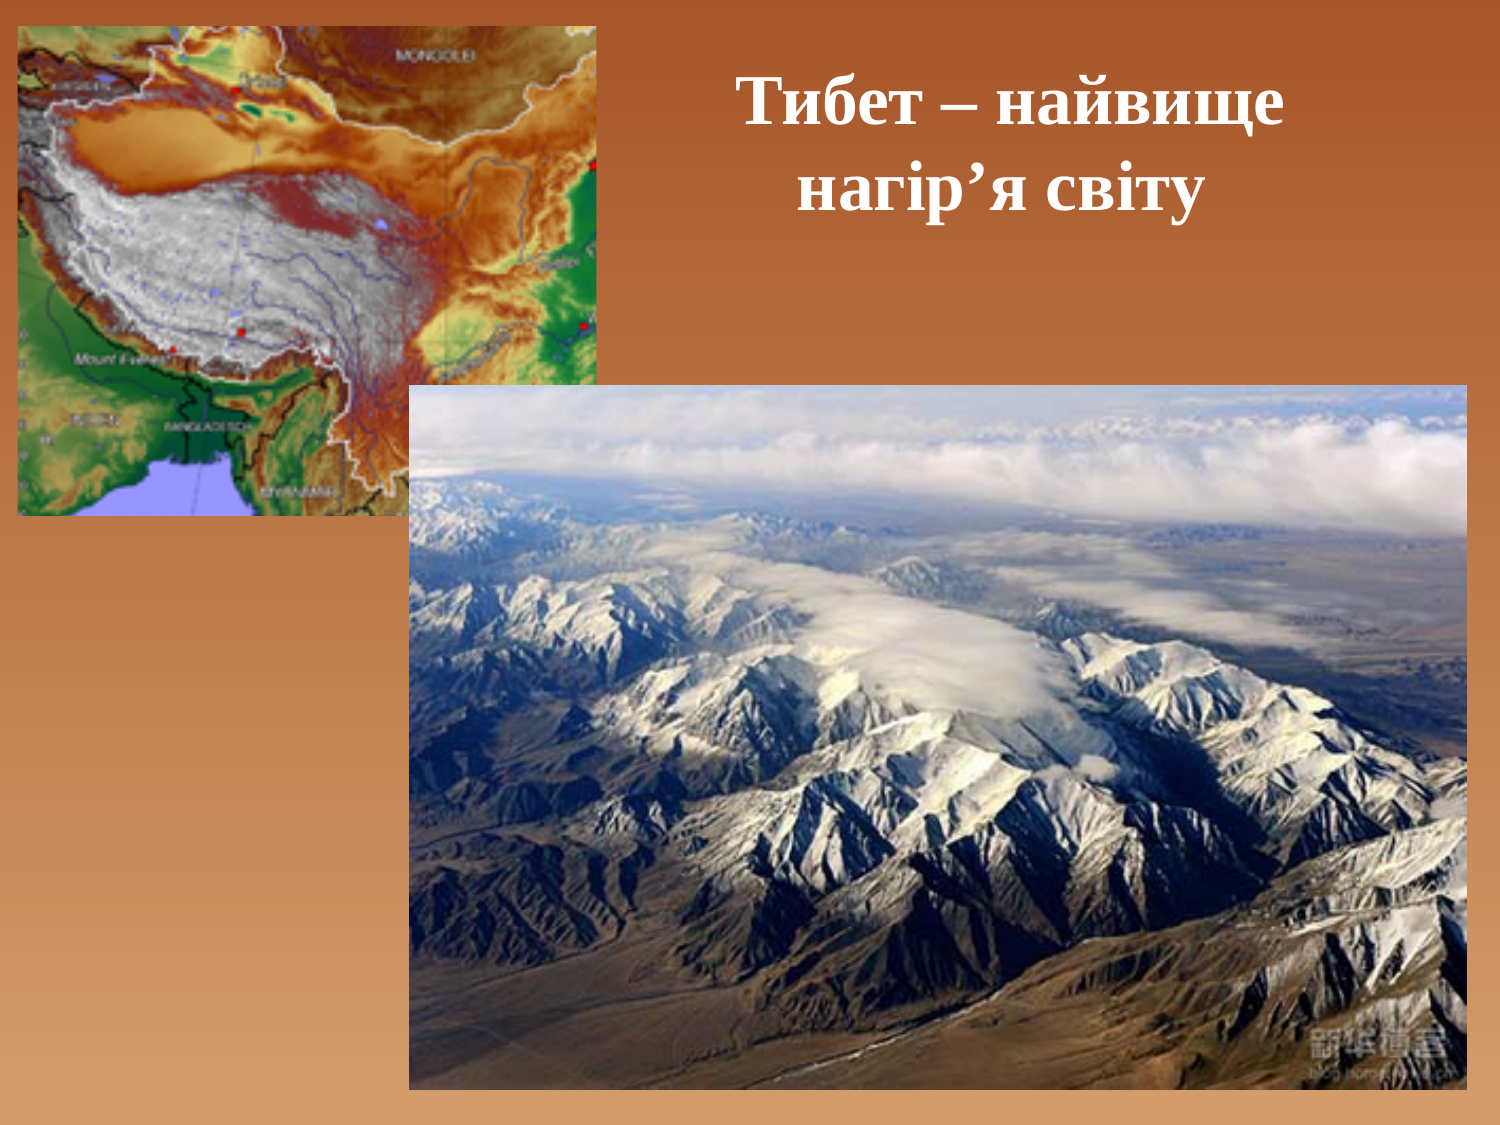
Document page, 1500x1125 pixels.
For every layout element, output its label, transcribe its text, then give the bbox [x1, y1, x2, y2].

picture [17, 26, 1468, 1091]
title Тибет – найвище нагір’я світу [602, 45, 1425, 233]
